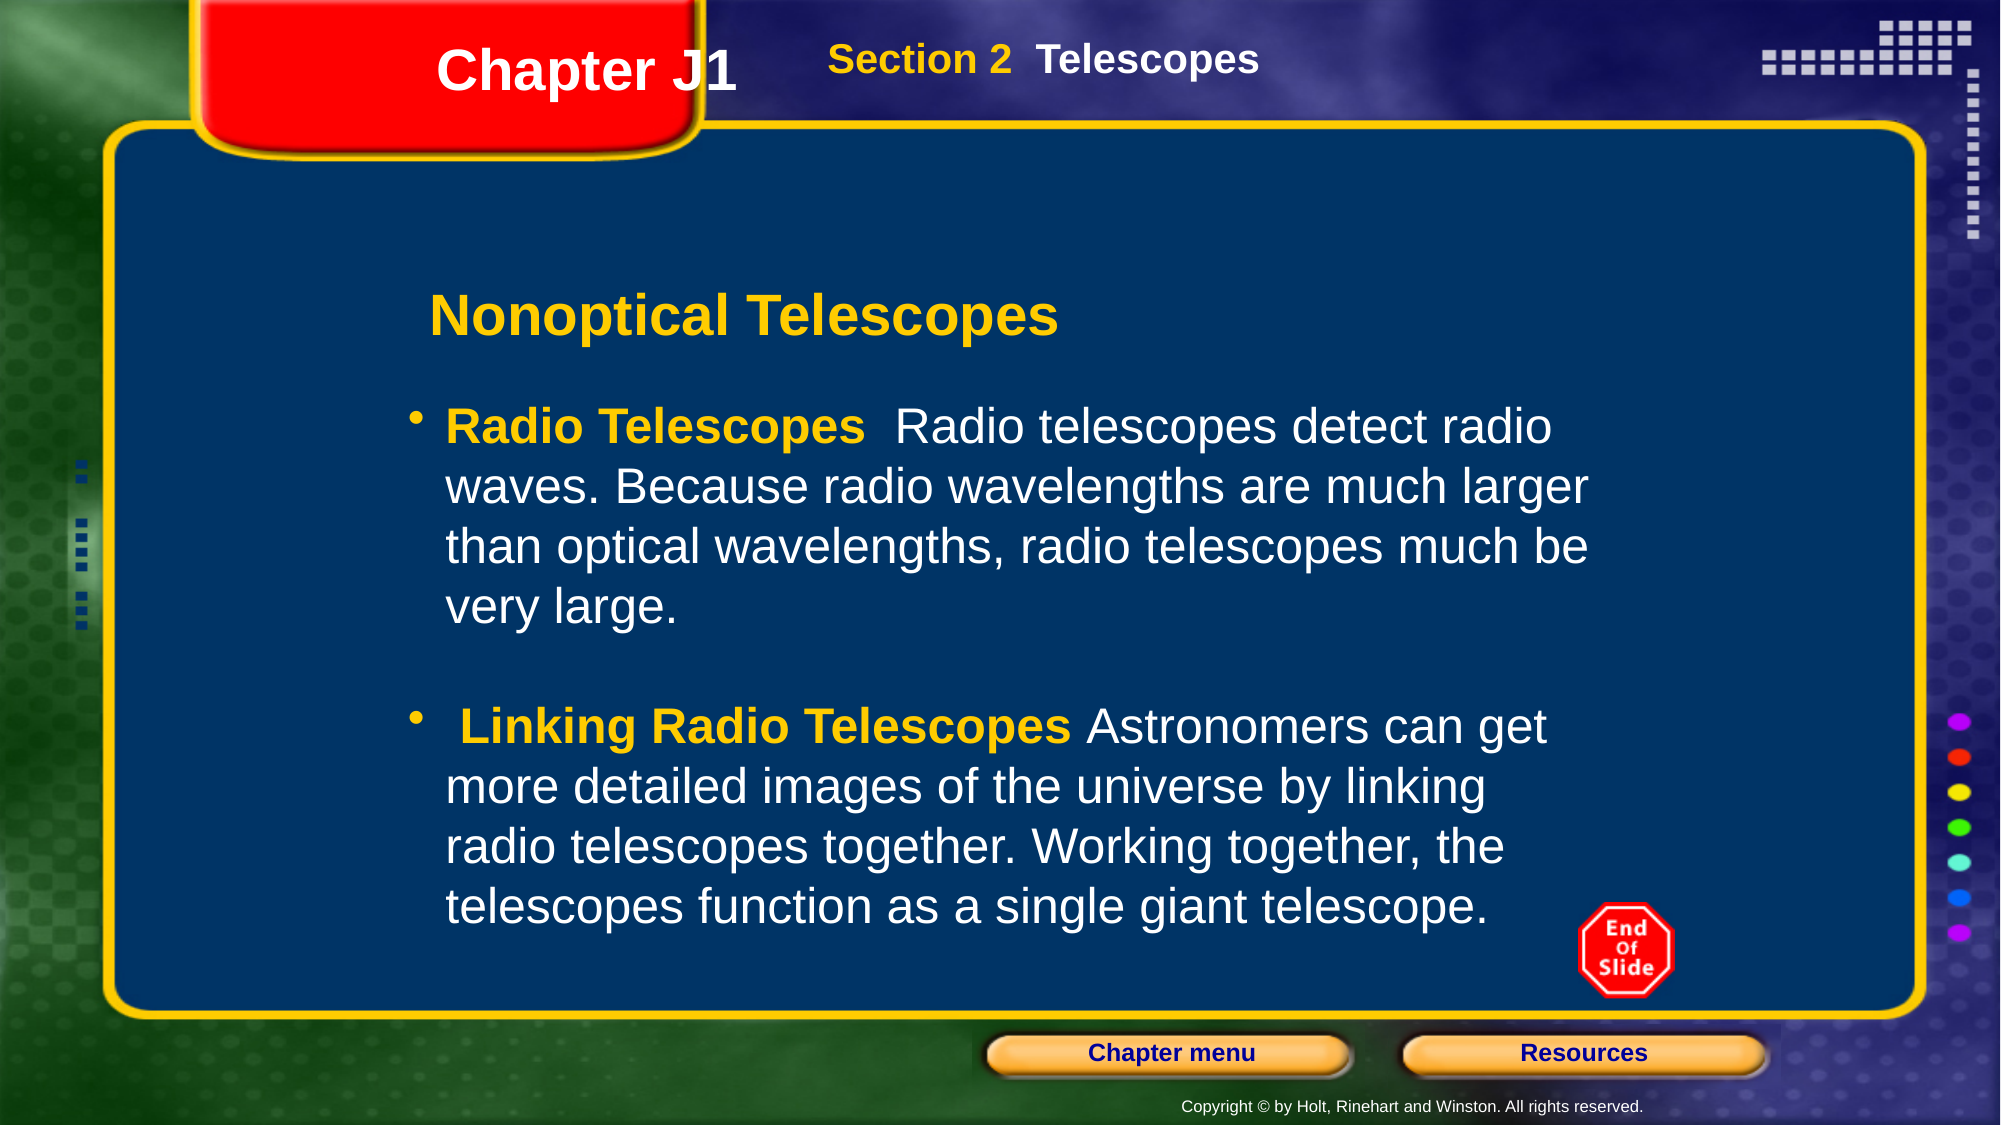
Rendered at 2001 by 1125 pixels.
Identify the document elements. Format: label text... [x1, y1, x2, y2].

text_box Chapter J1 [421, 24, 753, 110]
text_box Nonoptical Telescopes [415, 270, 1675, 425]
text_box Radio Telescopes Radio telescopes detect radio waves. Because radio wavelengths are much larger than optical wavelengths, radio telescopes much be very large. Linking Radio Telescopes Astronomers can get more detailed images of the universe by linking radio telescopes together. Working together, the telescopes function as a single giant telescope. [393, 386, 1625, 1001]
text_box Section 2 Telescopes [812, 24, 1572, 90]
picture [0, 0, 2001, 1125]
